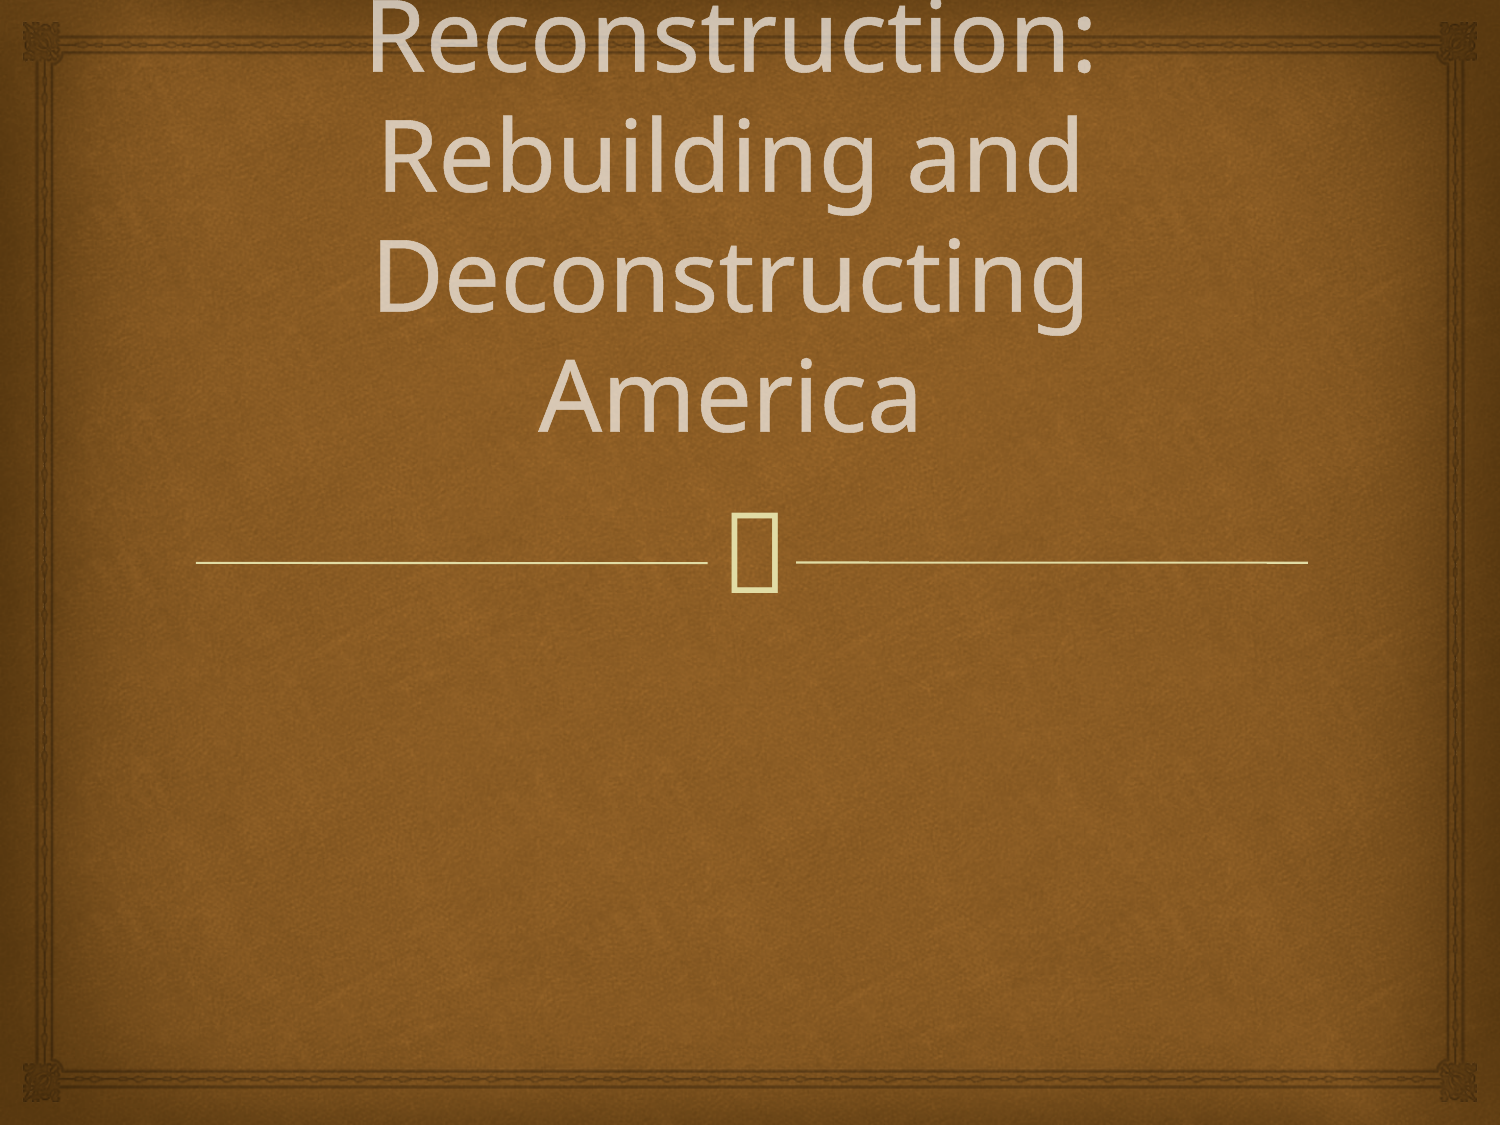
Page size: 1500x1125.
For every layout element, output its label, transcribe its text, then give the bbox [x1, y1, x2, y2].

picture [0, 0, 1500, 1125]
title Reconstruction: Rebuilding and Deconstructing America [174, 174, 1287, 460]
